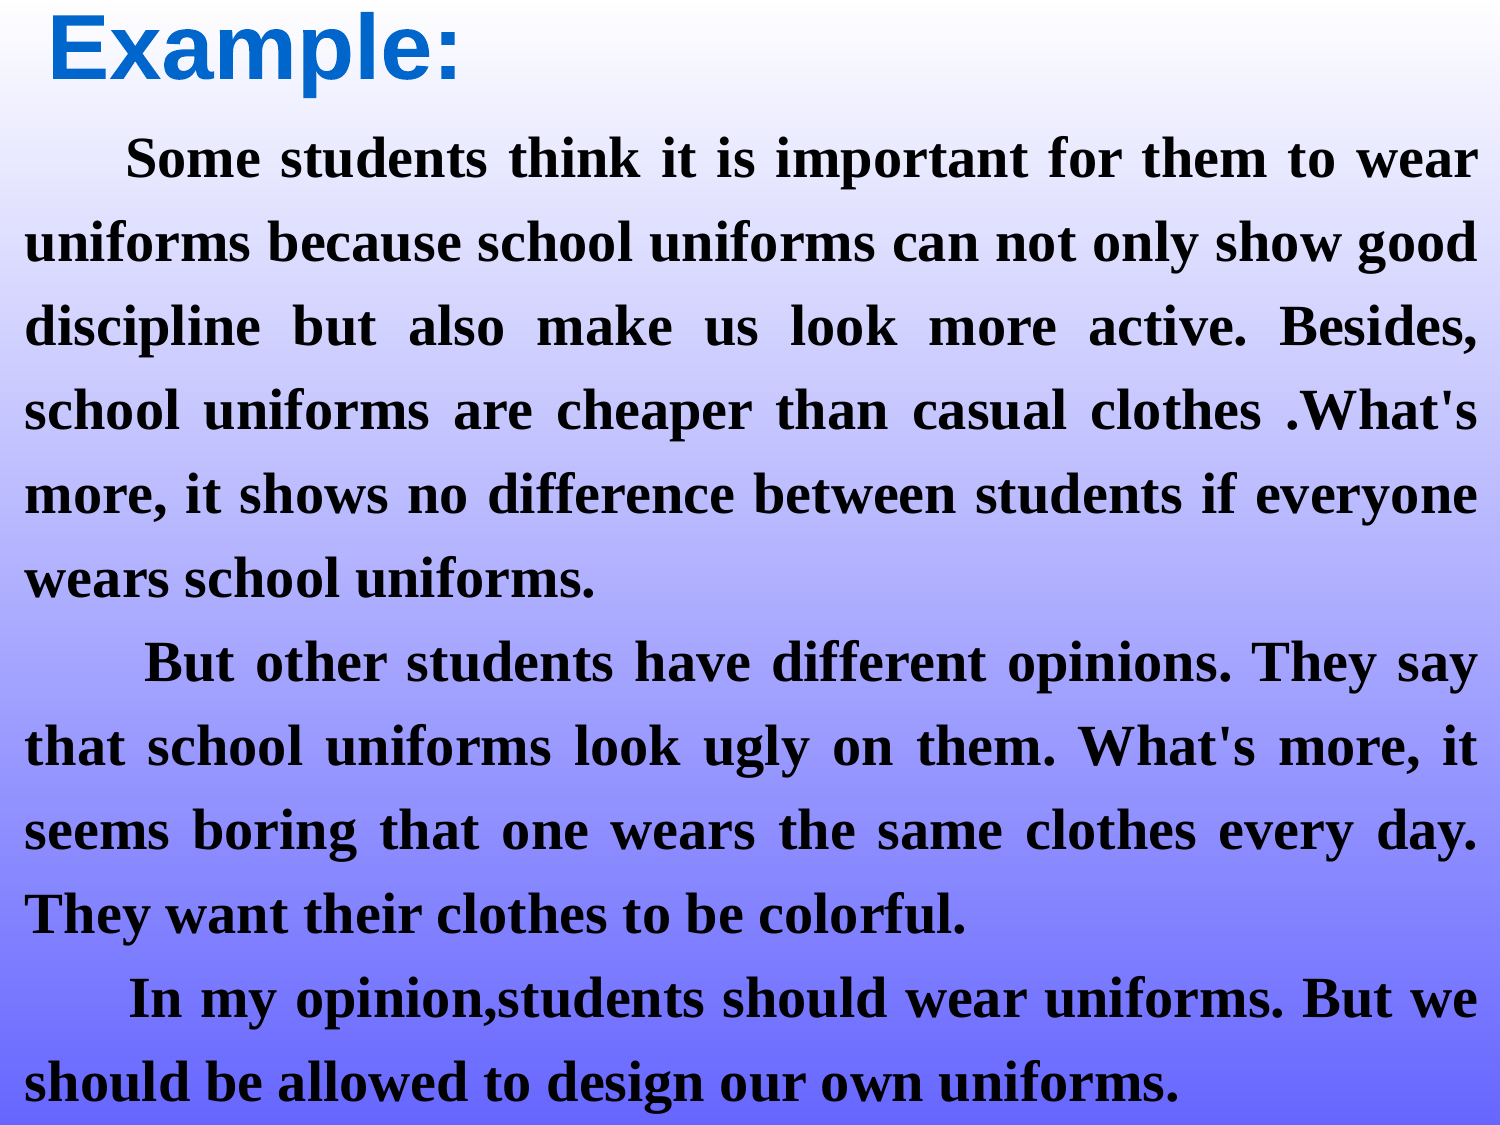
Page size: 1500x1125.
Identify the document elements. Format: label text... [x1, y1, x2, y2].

text_box Some students think it is important for them to wear uniforms because school uniforms can not only show good discipline but also make us look more active. Besides, school uniforms are cheaper than casual clothes .What's more, it shows no difference between students if everyone wears school uniforms. But other students have different opinions. They say that school uniforms look ugly on them. What's more, it seems boring that one wears the same clothes every day. They want their clothes to be colorful. In my opinion,students should wear uniforms. But we should be allowed to design our own uniforms. [10, 98, 1495, 1125]
